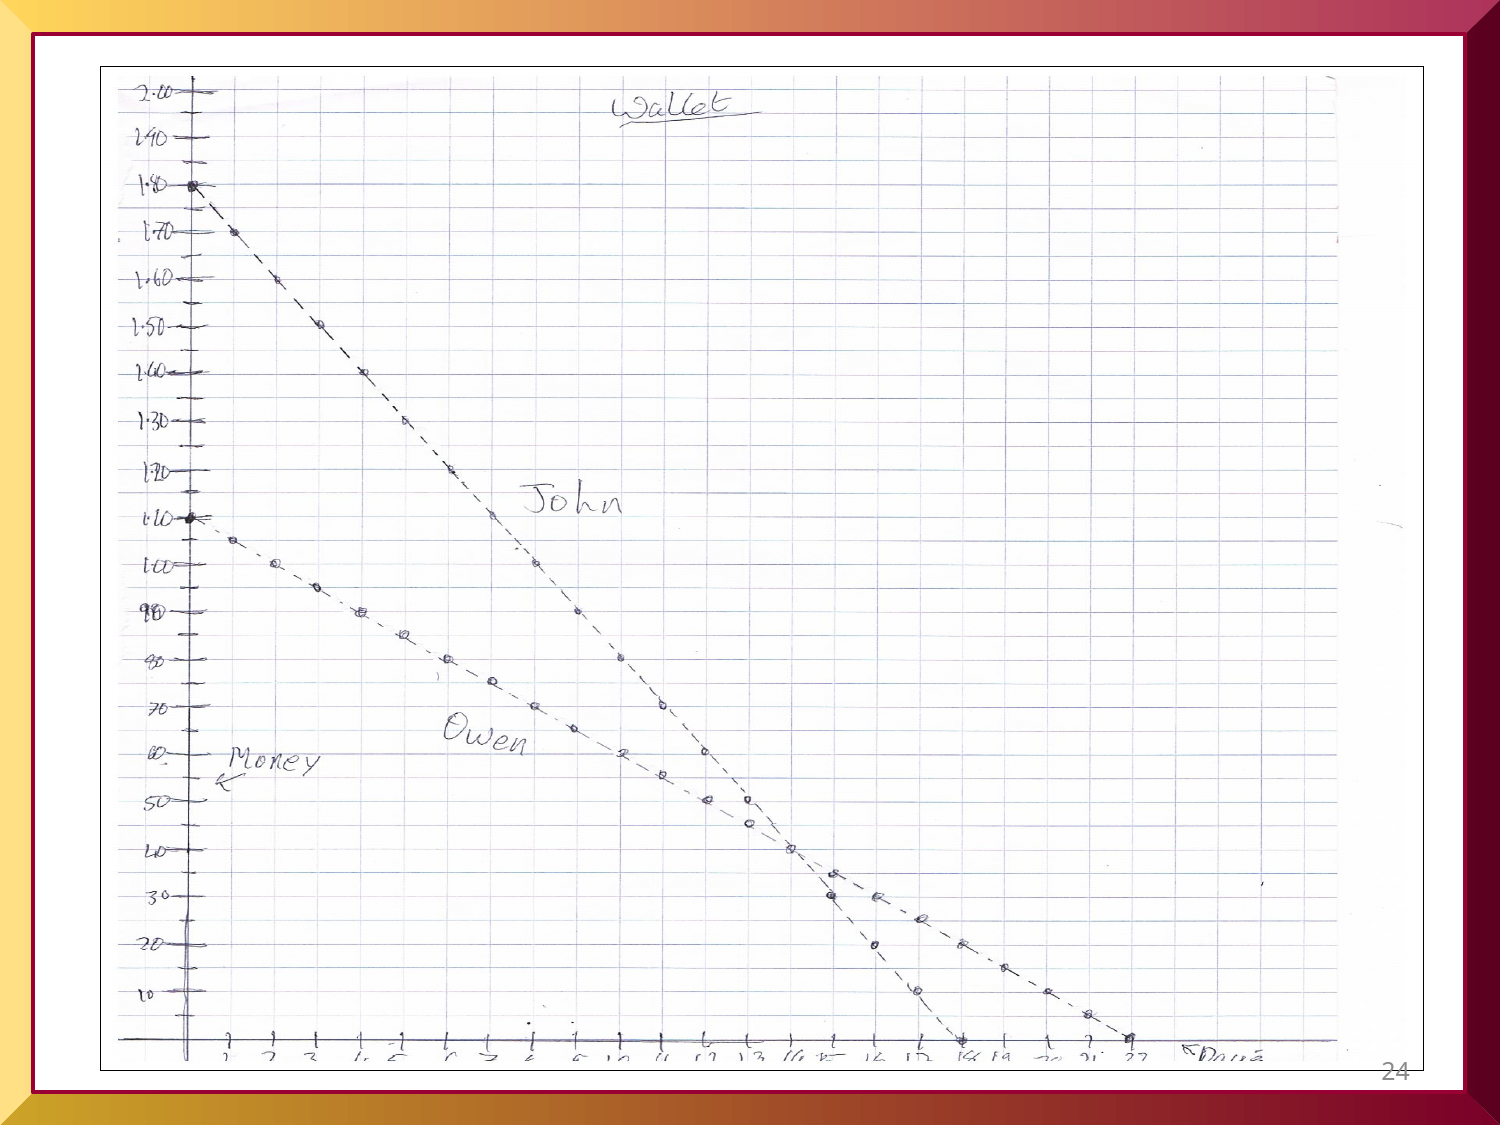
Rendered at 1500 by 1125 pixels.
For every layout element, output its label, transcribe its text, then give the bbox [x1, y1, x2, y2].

slide_number 24 [1074, 1073, 1425, 1103]
picture [100, 66, 1424, 1071]
